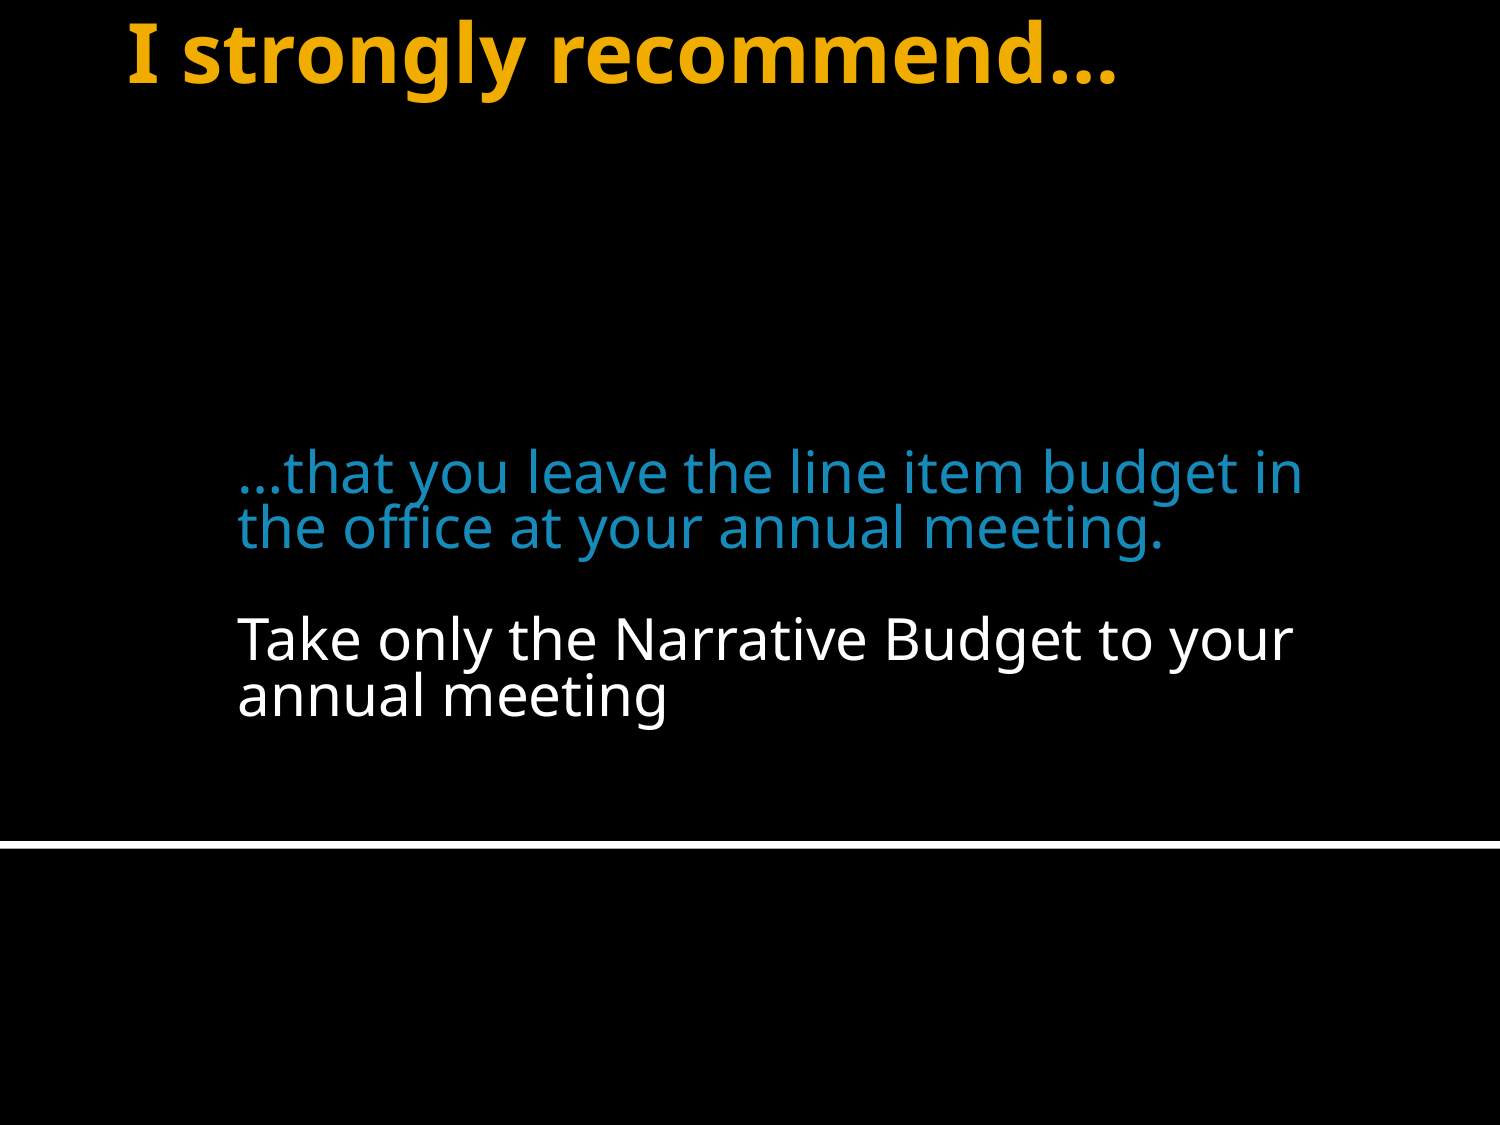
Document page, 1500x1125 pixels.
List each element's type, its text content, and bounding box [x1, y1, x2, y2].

subtitle …that you leave the line item budget in the office at your annual meeting. Take only the Narrative Budget to your annual meeting [218, 255, 1352, 728]
title I strongly recommend… [112, 0, 1388, 235]
